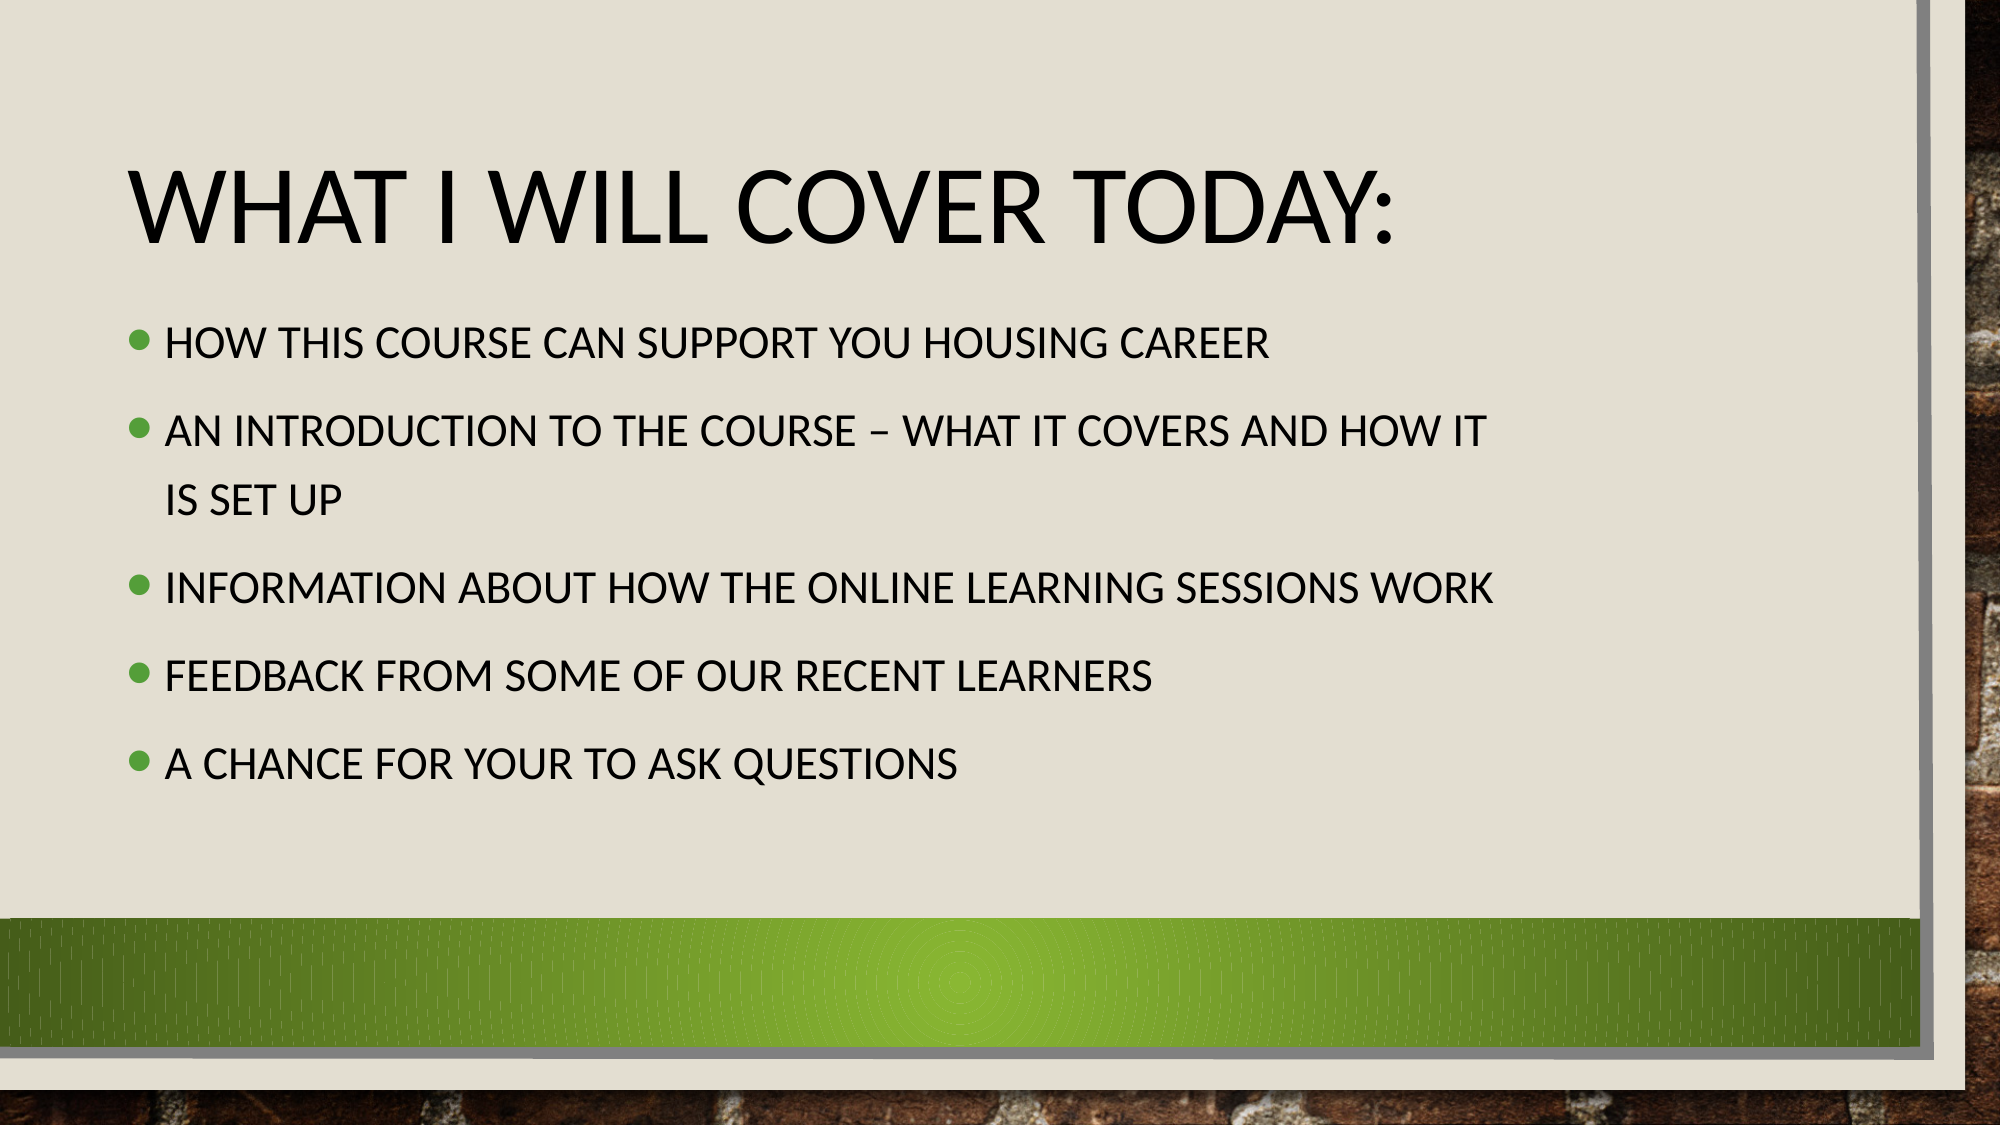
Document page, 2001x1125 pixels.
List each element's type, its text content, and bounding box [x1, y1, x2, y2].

picture [0, 0, 2000, 1125]
title What I will cover today: [112, 112, 1818, 302]
list How this course can support you housing career An introduction to the course – what it covers and how it is set up Information about how the online learning sessions work Feedback from some of our recent learners A chance for your to ask questions [111, 292, 1522, 809]
